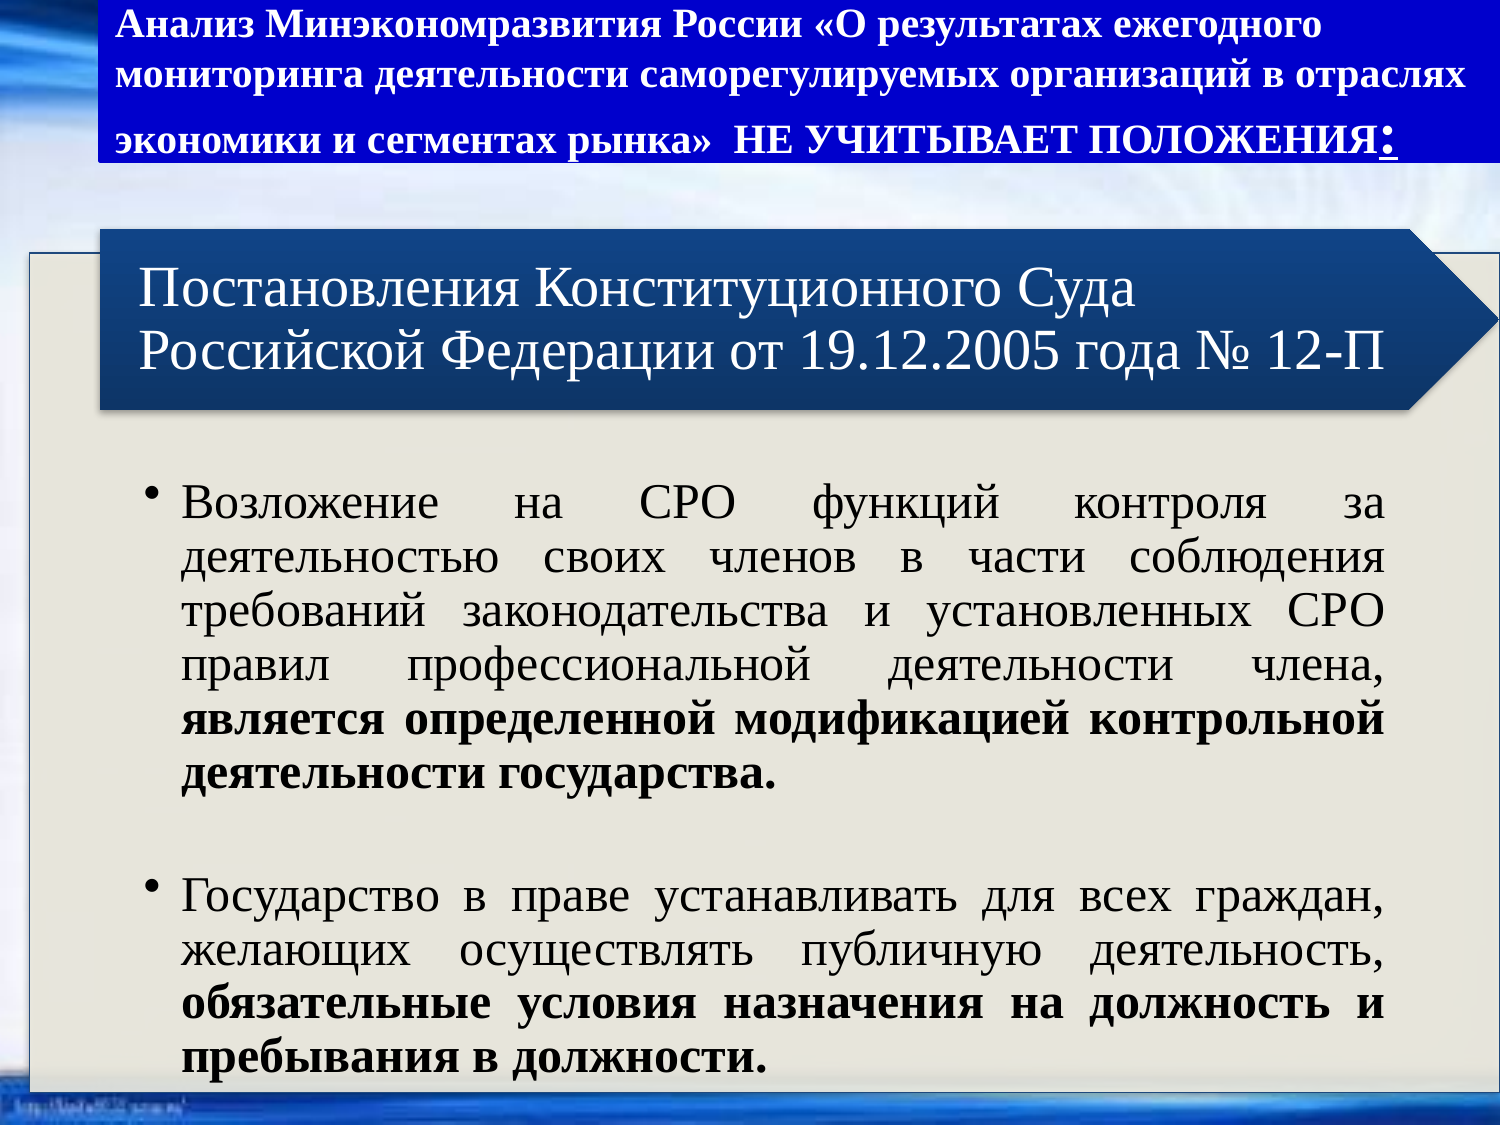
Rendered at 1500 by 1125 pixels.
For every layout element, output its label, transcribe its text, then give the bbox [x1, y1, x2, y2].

text_box Анализ Минэкономразвития России «О результатах ежегодного мониторинга деятельности саморегулируемых организаций в отраслях экономики и сегментах рынка» НЕ УЧИТЫВАЕТ ПОЛОЖЕНИЯ: [98, 0, 1500, 163]
picture [0, 0, 1500, 1125]
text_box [29, 195, 1500, 1125]
